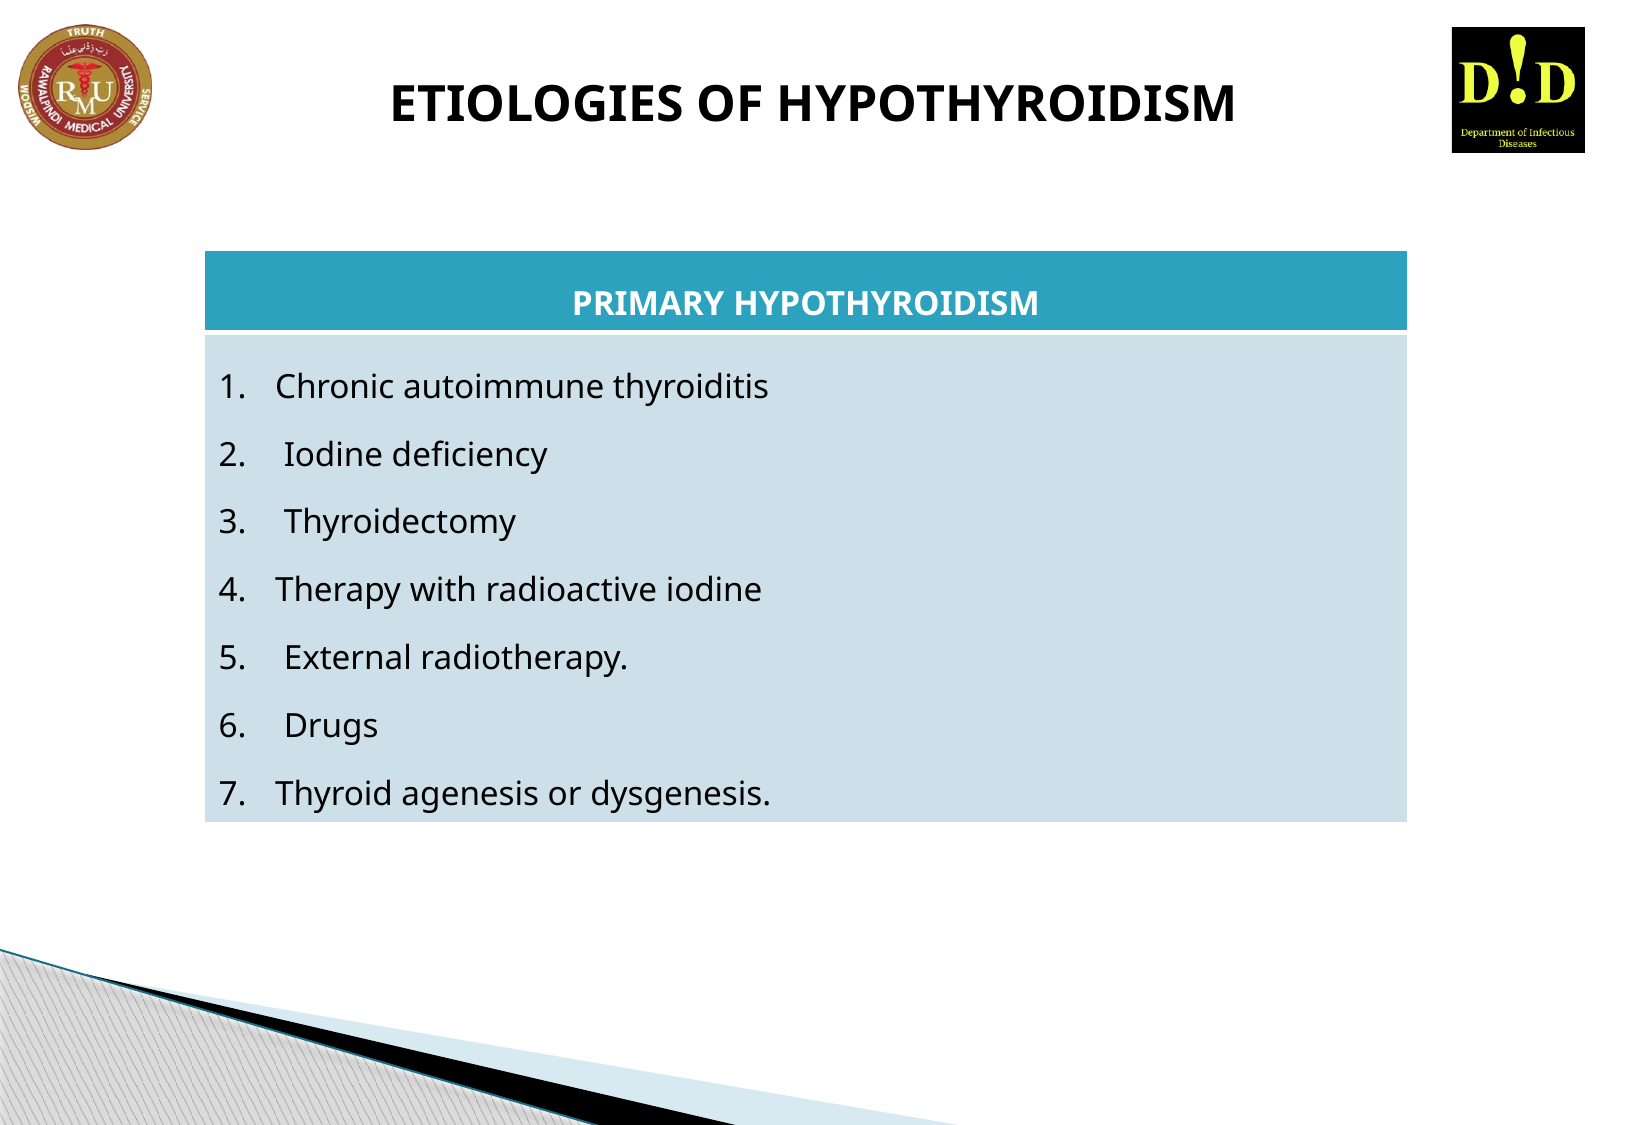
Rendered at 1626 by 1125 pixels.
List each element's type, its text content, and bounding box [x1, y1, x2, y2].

picture [1451, 27, 1586, 154]
table_header PRIMARY HYPOTHYROIDISM [205, 251, 1407, 330]
picture [17, 24, 152, 150]
title ETIOLOGIES OF HYPOTHYROIDISM [145, 24, 1482, 178]
table_cell Chronic autoimmune thyroiditis Iodine deficiency Thyroidectomy Therapy with radioactive iodine External radiotherapy. Drugs Thyroid agenesis or dysgenesis. [205, 335, 1407, 822]
